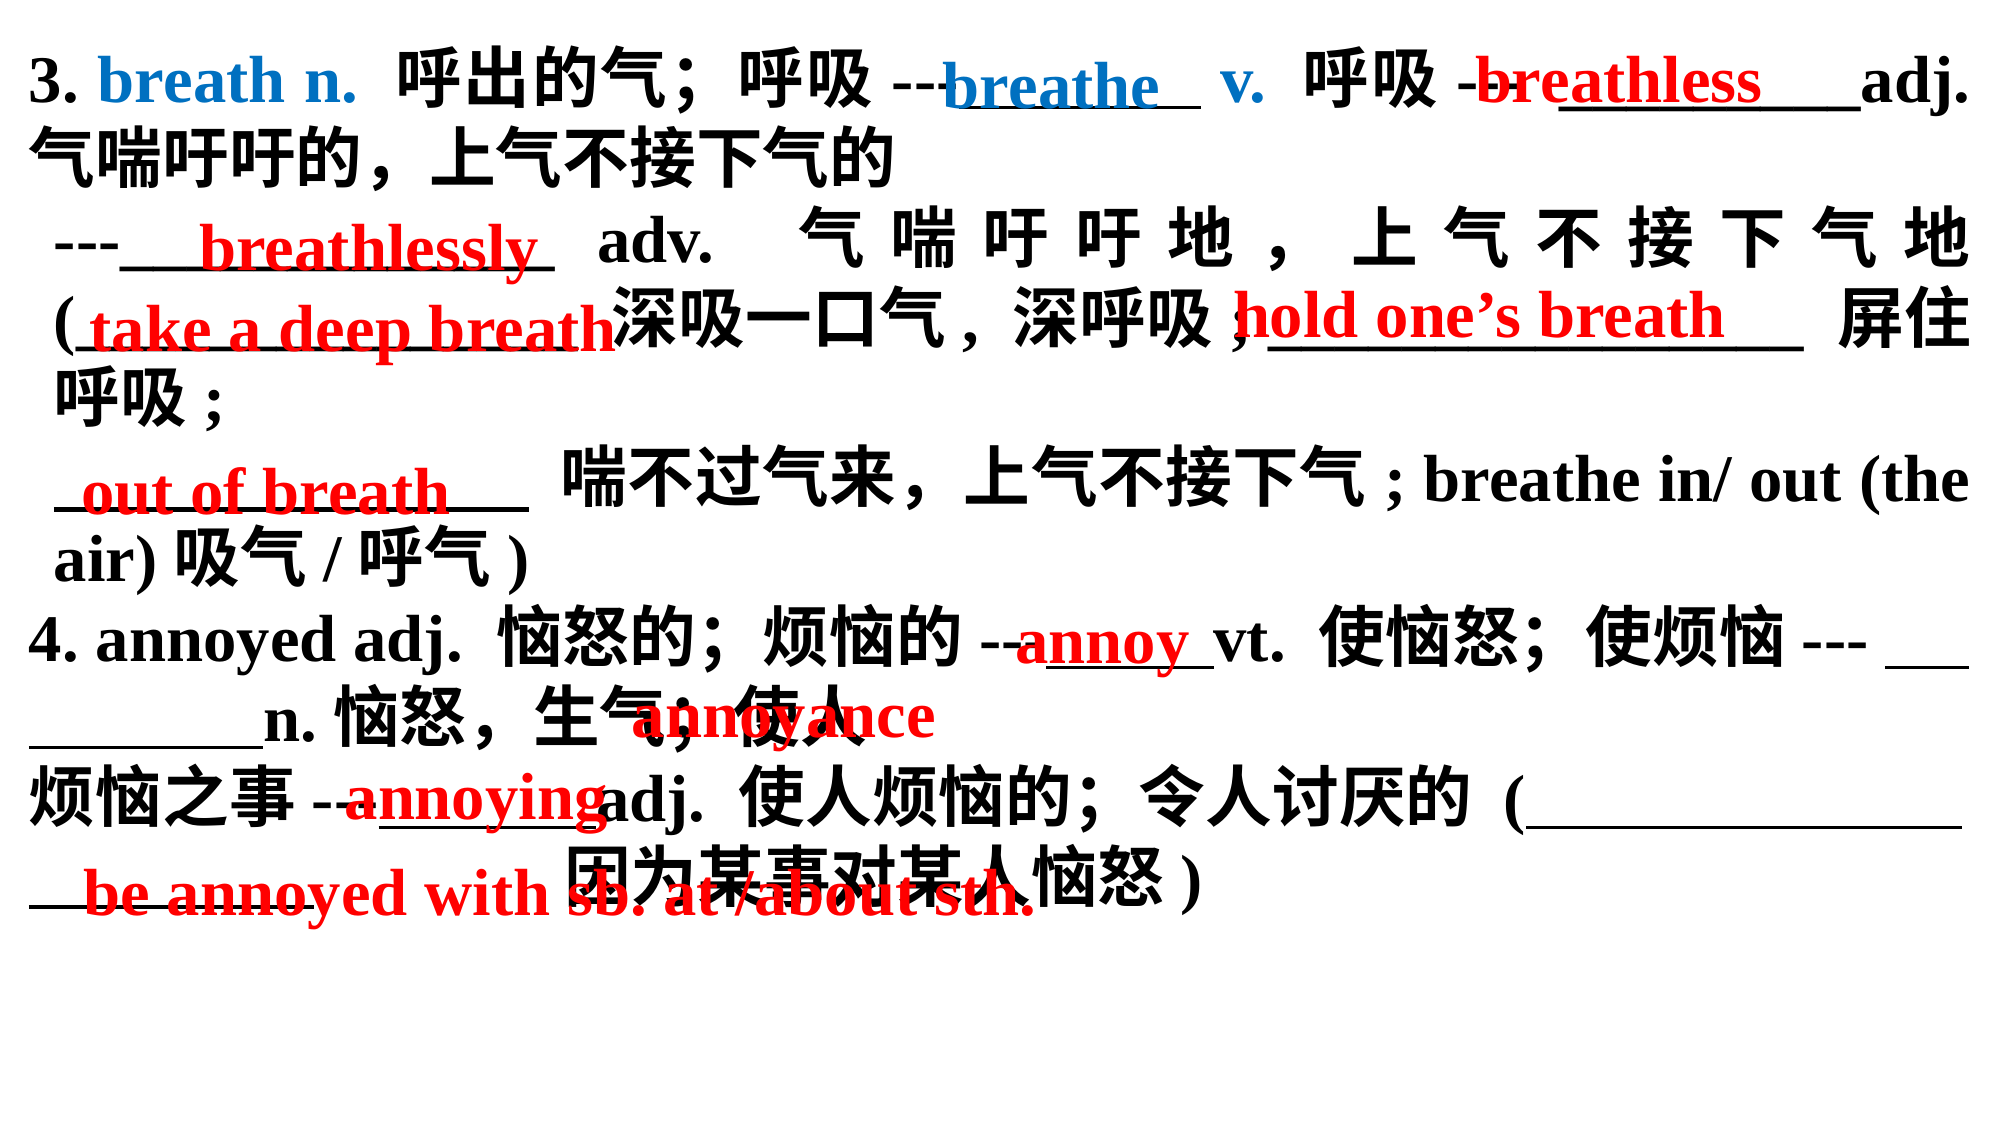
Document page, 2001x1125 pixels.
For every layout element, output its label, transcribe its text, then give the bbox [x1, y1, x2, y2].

text_box breathlessly [184, 196, 555, 277]
text_box out of breath [66, 440, 467, 536]
text_box annoy [1000, 589, 1205, 685]
text_box take a deep breath [75, 277, 633, 373]
text_box annoying [329, 745, 623, 841]
text_box annoyance [617, 663, 952, 759]
text_box breathe [928, 34, 1176, 130]
text_box be annoyed with sb. at /about sth. [68, 841, 1052, 937]
text_box 3. breath n. 呼出的气；呼吸--- v. 呼吸--- _________adj. 气喘吁吁的，上气不接下气的 ---_____________ adv. 气喘吁吁地，上气不接下气地 (_______________ 深吸一口气, 深呼吸; ________________ 屏住呼吸; 喘不过气来，上气不接下气; breathe in/ out (the air)吸气/呼气) 4. annoyed adj. 恼怒的；烦恼的--- vt. 使恼怒；使烦恼--- n.恼怒，生气；使人 烦恼之事--- adj. 使人烦恼的；令人讨厌的 ( 因为某事对某人恼怒) [14, 28, 1986, 923]
text_box hold one’s breath [1218, 263, 1742, 359]
text_box breathless [1460, 28, 1779, 123]
